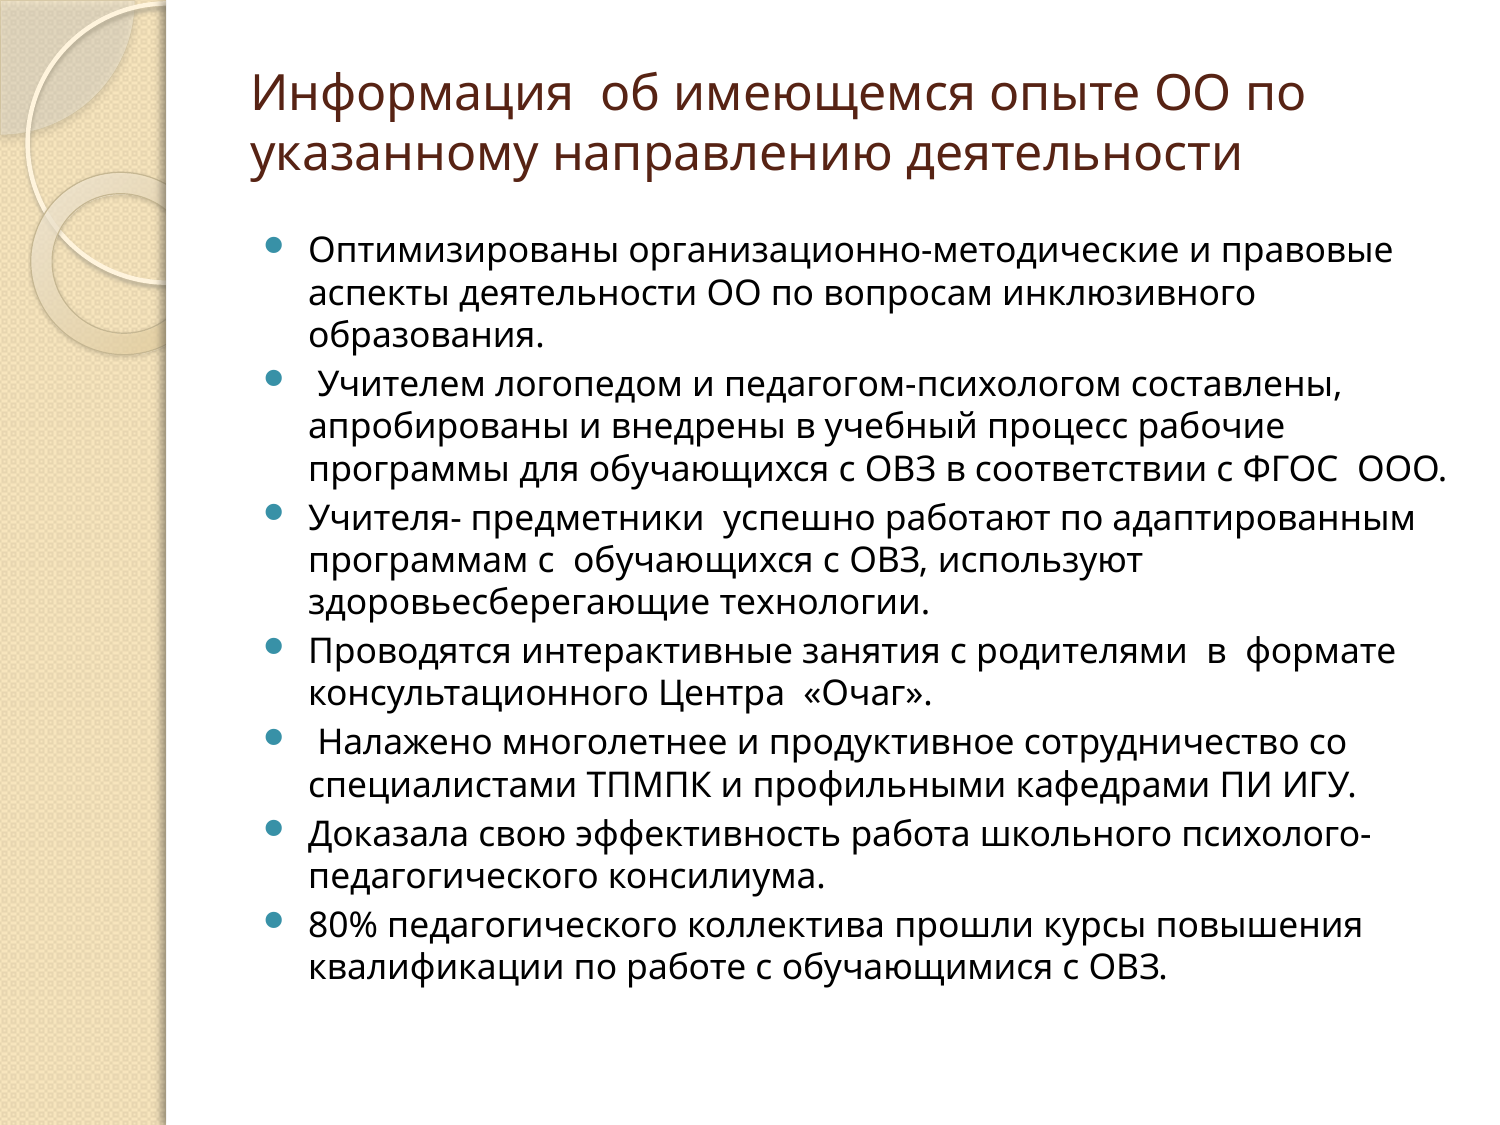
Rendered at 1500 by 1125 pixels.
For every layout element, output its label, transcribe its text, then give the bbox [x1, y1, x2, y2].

list Оптимизированы организационно-методические и правовые аспекты деятельности ОО по вопросам инклюзивного образования. Учителем логопедом и педагогом-психологом составлены, апробированы и внедрены в учебный процесс рабочие программы для обучающихся с ОВЗ в соответствии с ФГОС ООО. Учителя- предметники успешно работают по адаптированным программам с обучающихся с ОВЗ, используют здоровьесберегающие технологии. Проводятся интерактивные занятия с родителями в формате консультационного Центра «Очаг». Налажено многолетнее и продуктивное сотрудничество со специалистами ТПМПК и профильными кафедрами ПИ ИГУ. Доказала свою эффективность работа школьного психолого-педагогического консилиума. 80% педагогического коллектива прошли курсы повышения квалификации по работе с обучающимися с ОВЗ. [235, 219, 1466, 1025]
title Информация об имеющемся опыте ОО по указанному направлению деятельности [235, 45, 1466, 197]
